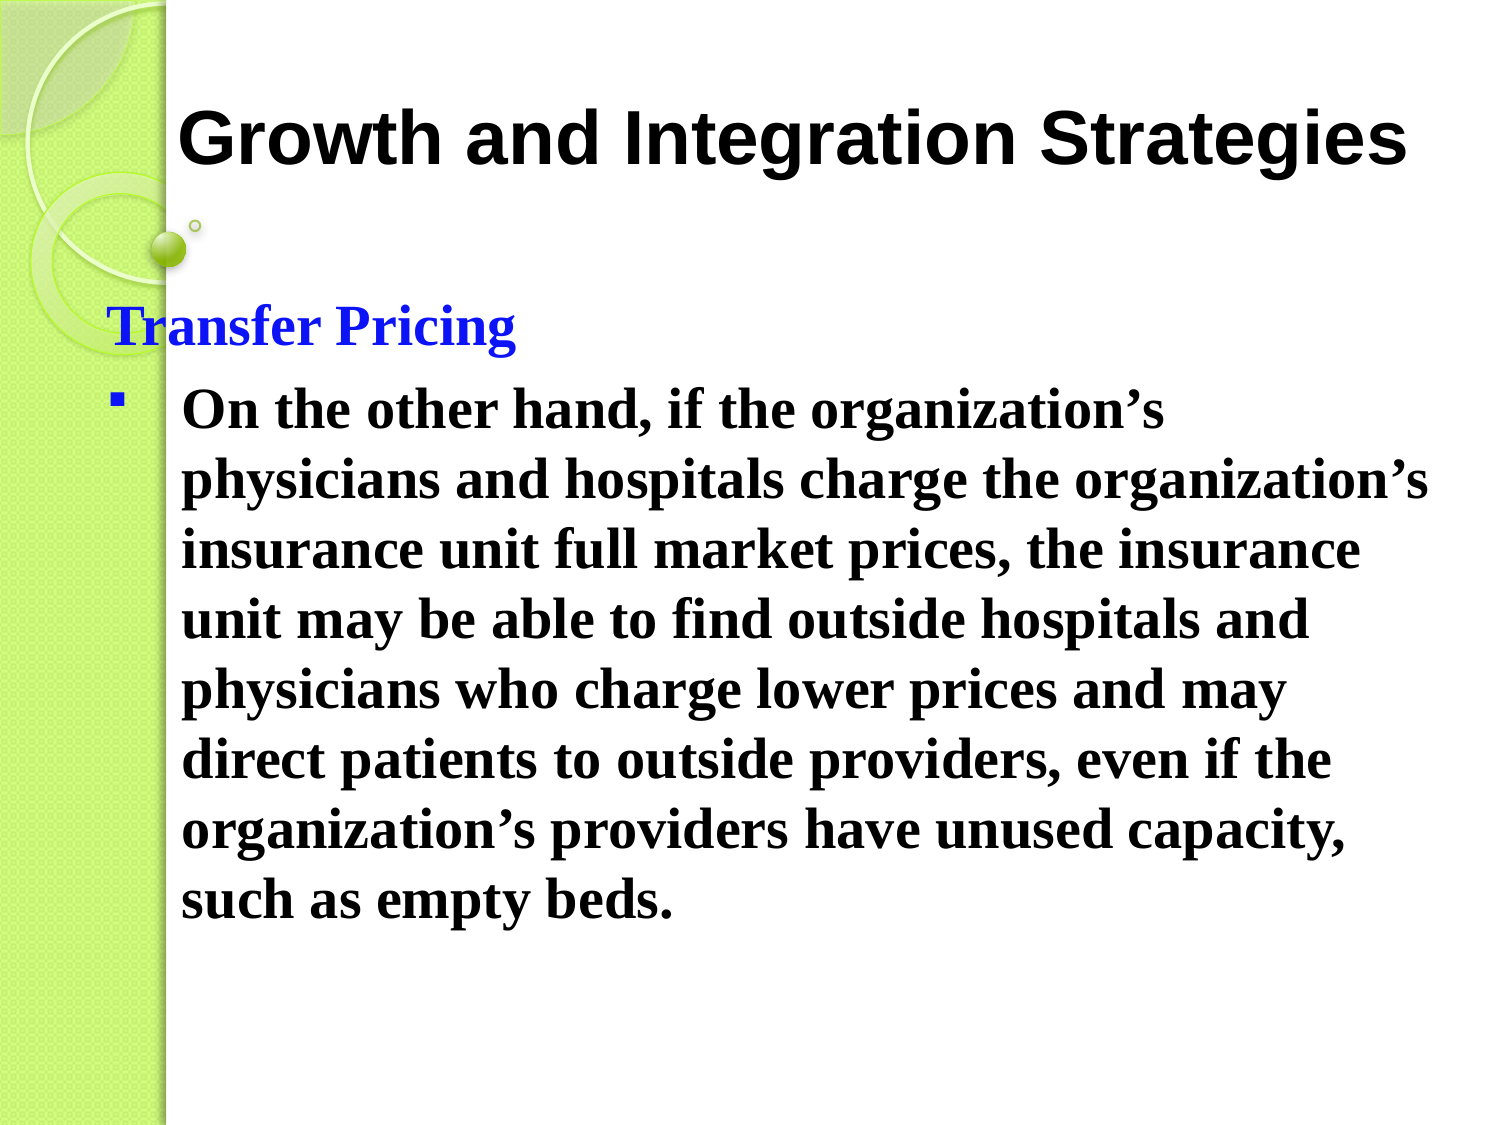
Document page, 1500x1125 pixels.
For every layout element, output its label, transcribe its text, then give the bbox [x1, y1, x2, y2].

title Growth and Integration Strategies [162, 59, 1450, 188]
subtitle Transfer Pricing On the other hand, if the organization’s physicians and hospitals charge the organization’s insurance unit full market prices, the insurance unit may be able to find outside hospitals and physicians who charge lower prices and may direct patients to outside providers, even if the organization’s providers have unused capacity, such as empty beds. [87, 287, 1450, 1075]
